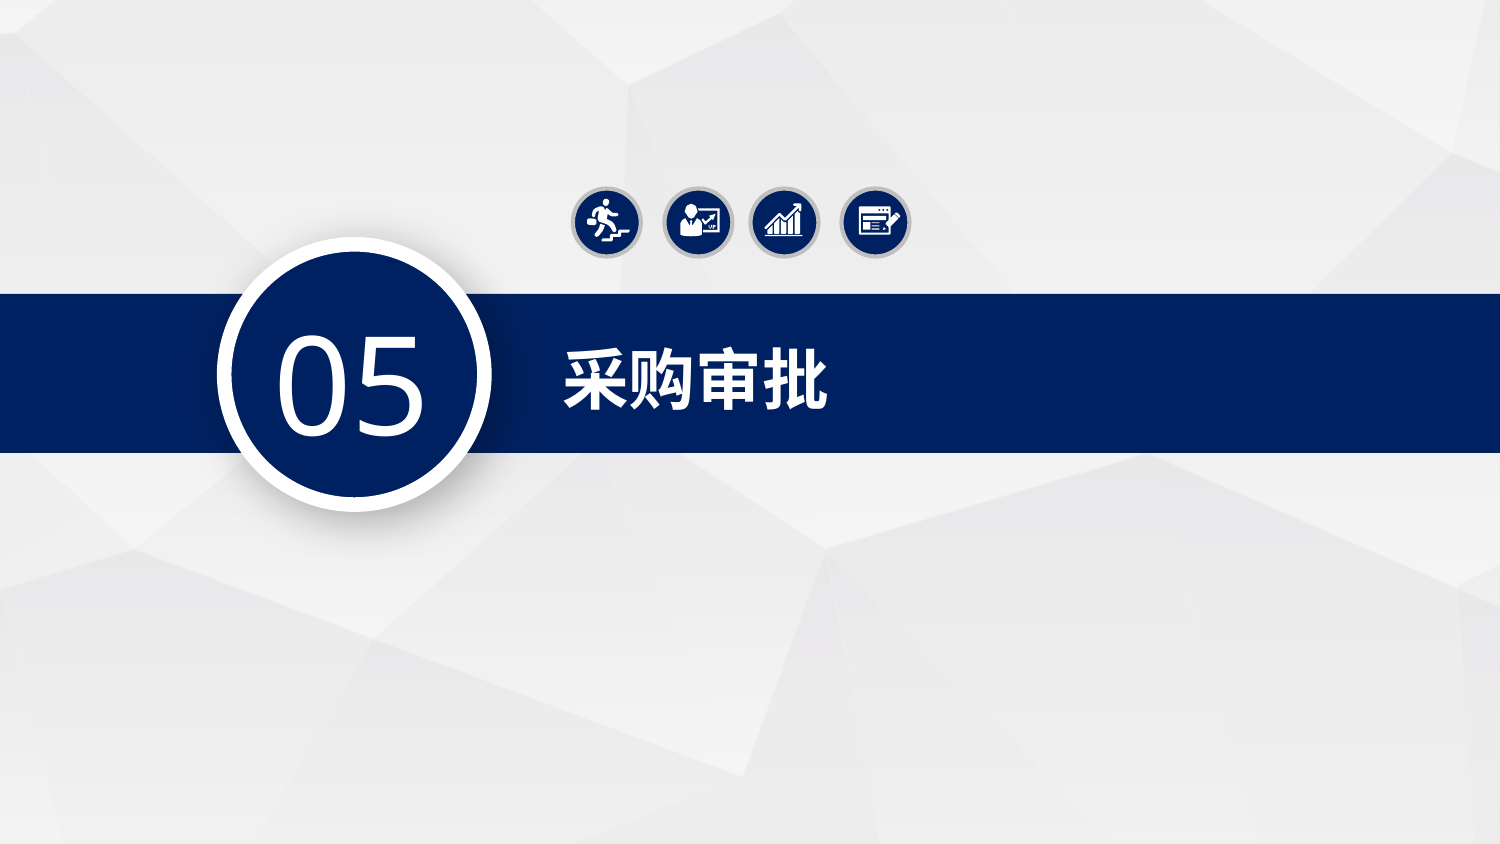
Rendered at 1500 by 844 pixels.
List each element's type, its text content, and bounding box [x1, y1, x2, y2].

text_box 采购审批 [547, 330, 1079, 426]
picture [0, 455, 1500, 844]
text_box [0, 292, 217, 455]
text_box [499, 292, 1500, 455]
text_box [223, 244, 485, 505]
picture [0, 0, 1500, 292]
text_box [750, 188, 819, 257]
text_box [841, 188, 910, 257]
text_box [572, 188, 642, 257]
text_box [664, 188, 733, 257]
